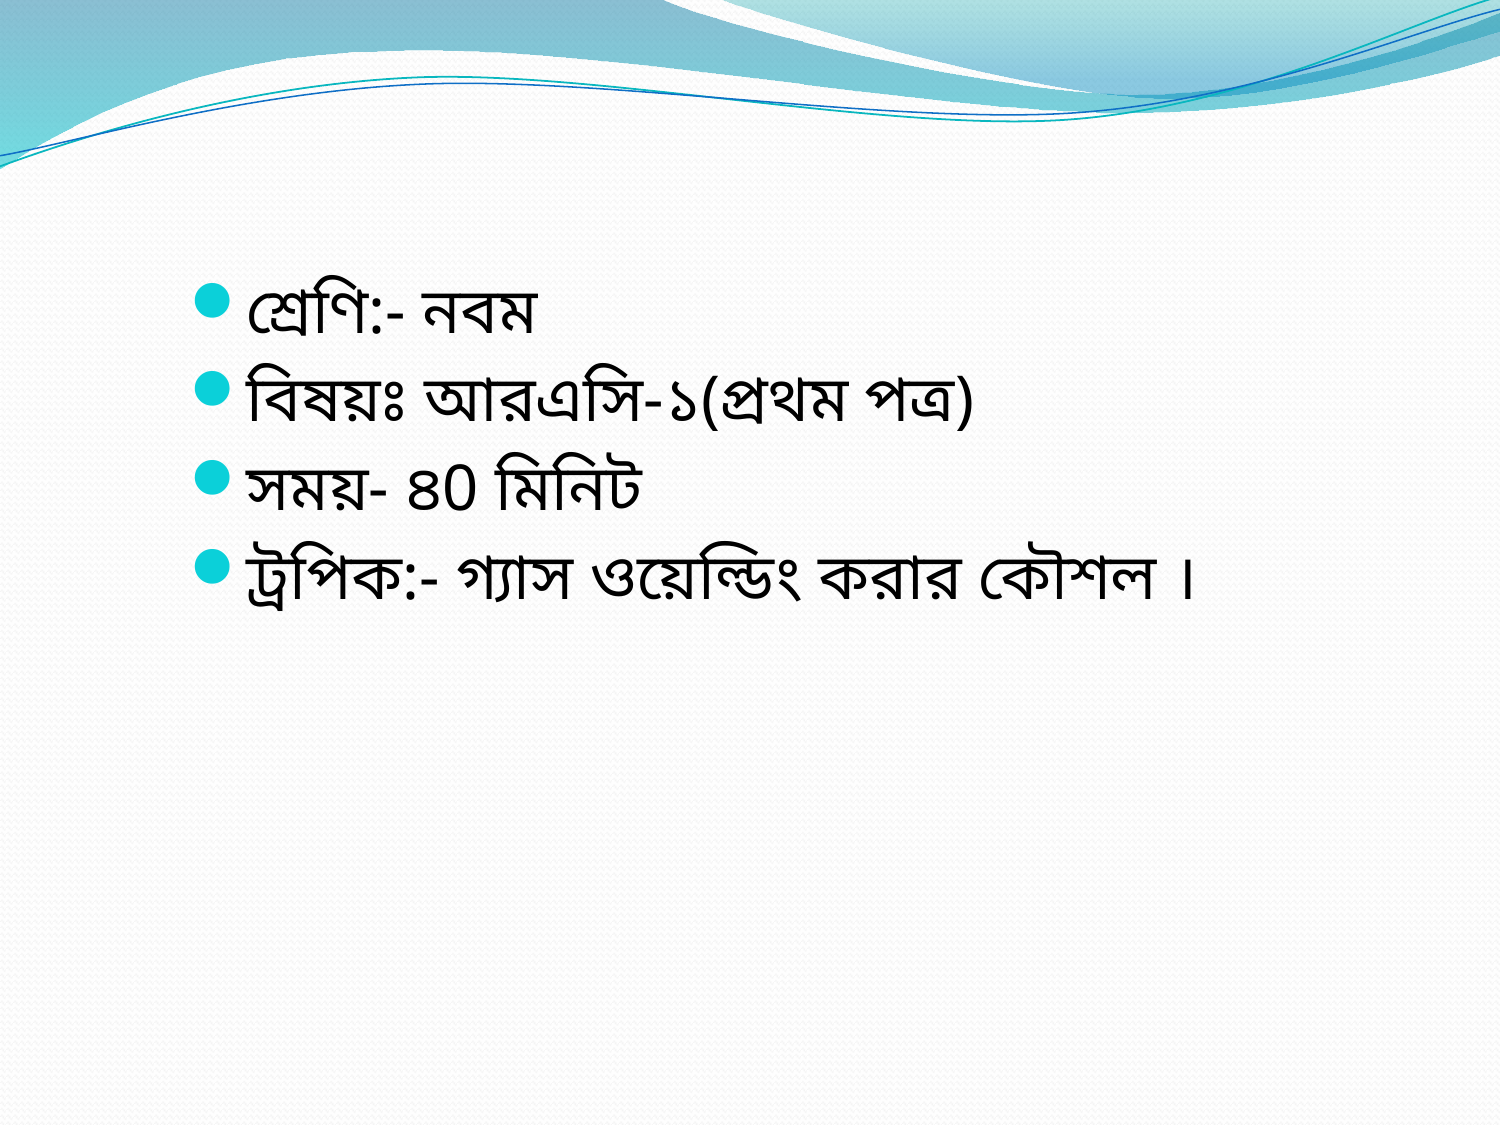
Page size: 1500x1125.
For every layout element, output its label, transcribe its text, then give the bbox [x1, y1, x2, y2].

list শ্রেণি:- নবম বিষয়ঃ আরএসি-১(প্রথম পত্র) সময়- ৪0 মিনিট ট্রপিক:- গ্যাস ওয়েল্ডিং করার কৌশল । [174, 262, 1213, 625]
